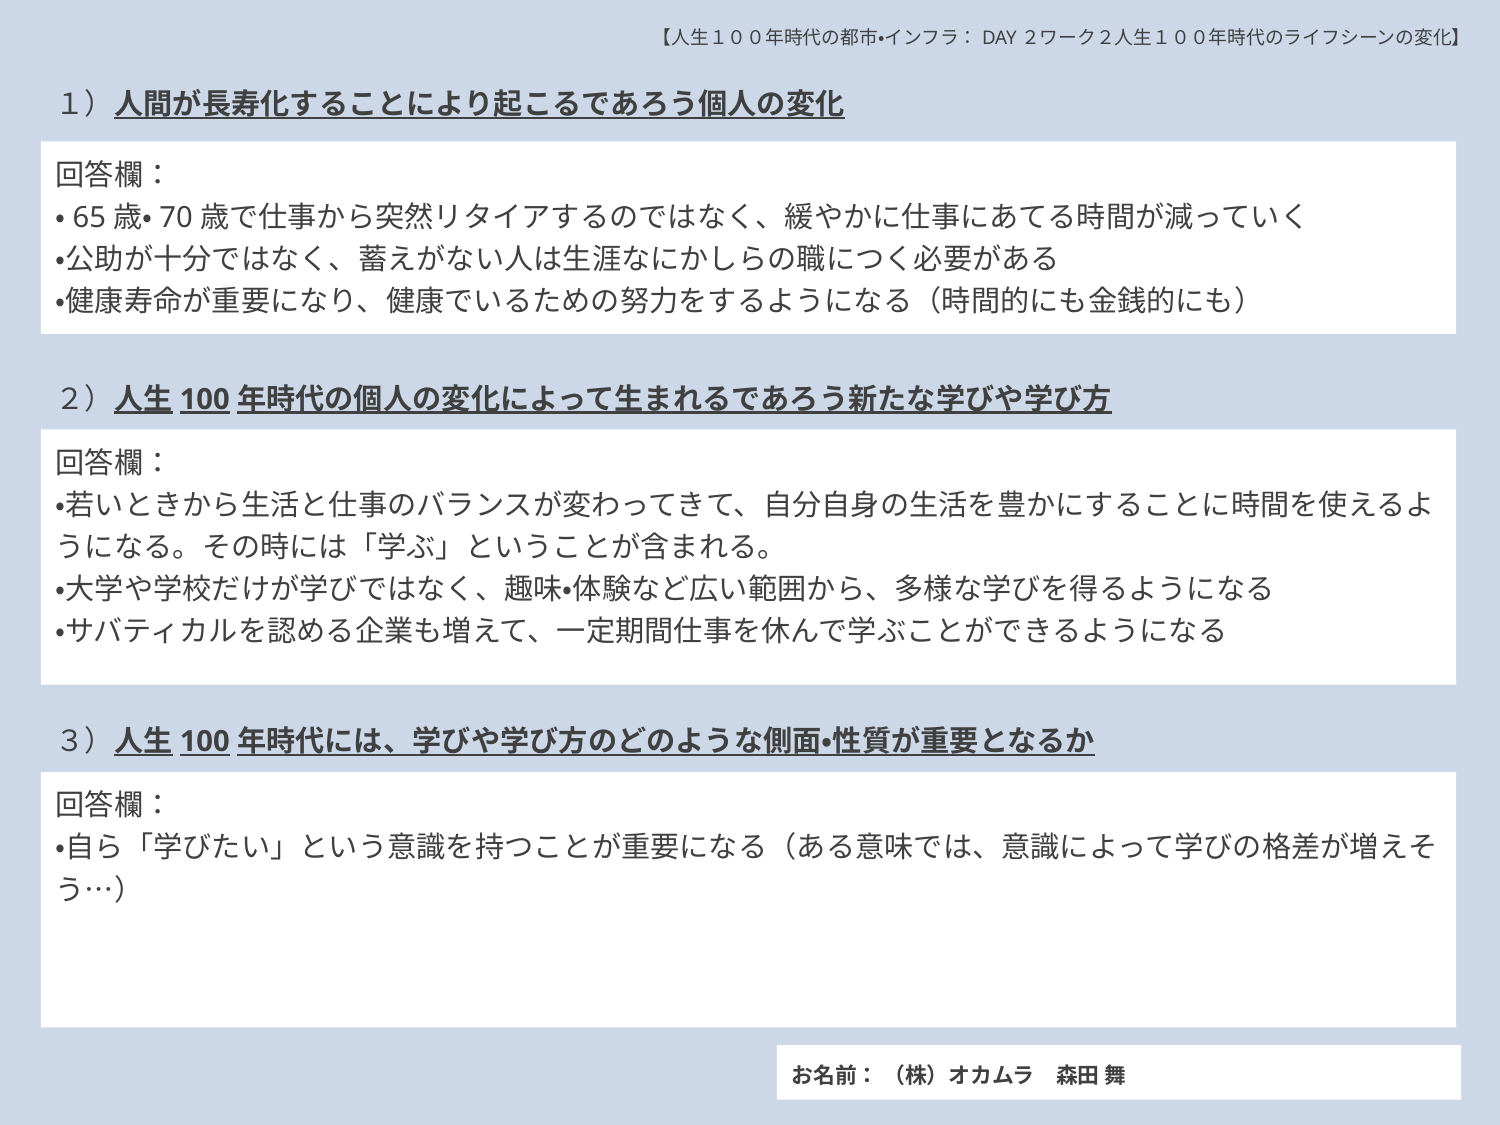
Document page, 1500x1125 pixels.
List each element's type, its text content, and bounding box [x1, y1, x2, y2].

text_box 【人生１００年時代の都市・インフラ：DAY２ワーク２人生１００年時代のライフシーンの変化】 [637, 13, 1500, 70]
text_box ２）人生100年時代の個人の変化によって生まれるであろう新たな学びや学び方 [40, 364, 1298, 428]
text_box 回答欄： ・若いときから生活と仕事のバランスが変わってきて、自分自身の生活を豊かにすることに時間を使えるようになる。その時には「学ぶ」ということが含まれる。 ・大学や学校だけが学びではなく、趣味・体験など広い範囲から、多様な学びを得るようになる ・サバティカルを認める企業も増えて、一定期間仕事を休んで学ぶことができるようになる [40, 428, 1457, 686]
text_box お名前： （株）オカムラ 森田 舞 [776, 1044, 1462, 1101]
text_box １）人間が長寿化することにより起こるであろう個人の変化 [40, 70, 882, 140]
text_box ３）人生100年時代には、学びや学び方のどのような側面・性質が重要となるか [40, 707, 1298, 771]
text_box 回答欄： ・65歳・70歳で仕事から突然リタイアするのではなく、緩やかに仕事にあてる時間が減っていく ・公助が十分ではなく、蓄えがない人は生涯なにかしらの職につく必要がある ・健康寿命が重要になり、健康でいるための努力をするようになる（時間的にも金銭的にも） [40, 140, 1457, 335]
text_box 回答欄： ・自ら「学びたい」という意識を持つことが重要になる（ある意味では、意識によって学びの格差が増えそう…） [40, 771, 1457, 1028]
